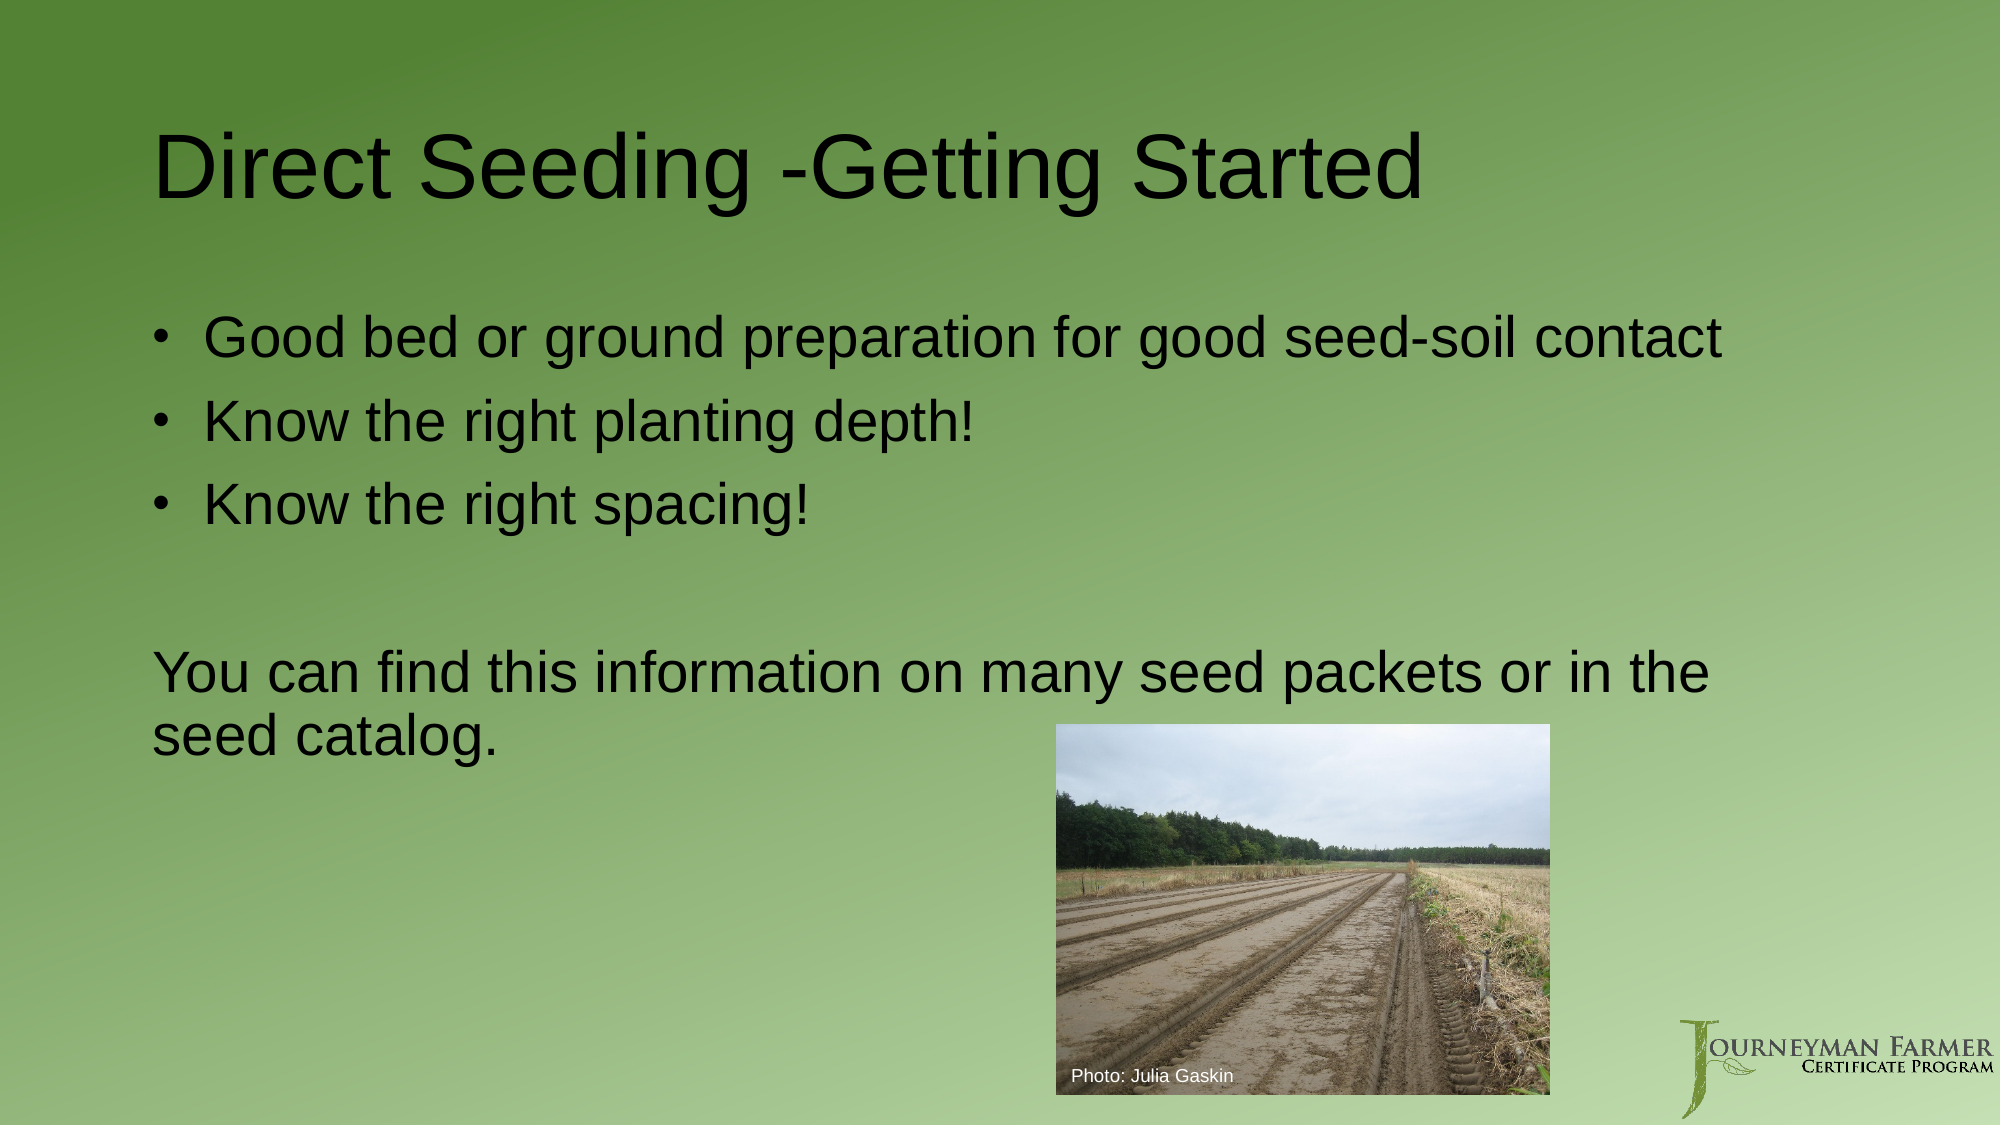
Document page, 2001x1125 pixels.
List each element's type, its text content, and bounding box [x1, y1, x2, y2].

title Direct Seeding -Getting Started [137, 59, 1863, 278]
picture [1680, 1020, 1994, 1119]
picture [1056, 724, 1550, 1095]
list Good bed or ground preparation for good seed-soil contact Know the right planting depth! Know the right spacing! You can find this information on many seed packets or in the seed catalog. [137, 299, 1863, 1014]
